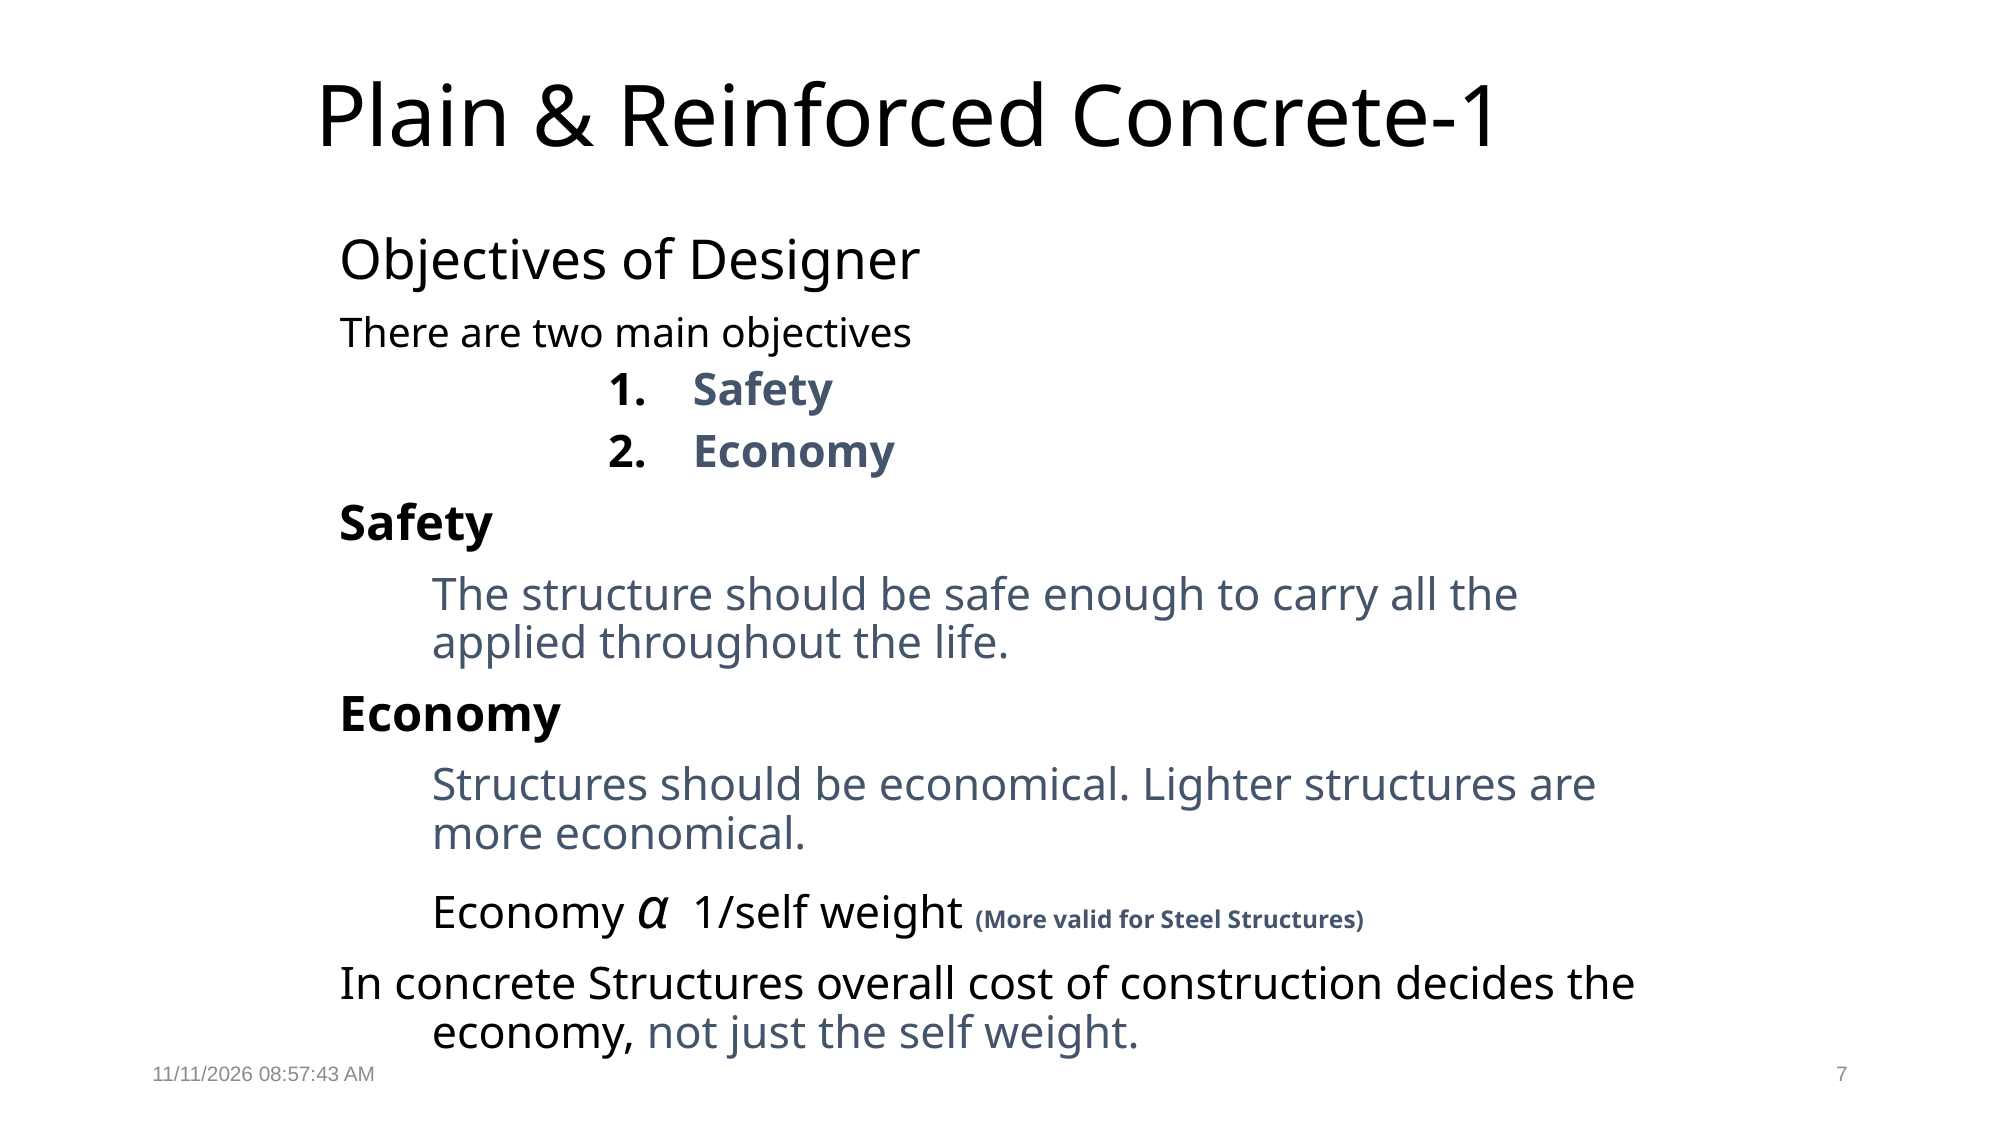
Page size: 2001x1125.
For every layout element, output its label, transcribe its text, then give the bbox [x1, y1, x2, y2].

slide_number 7 [1412, 1042, 1863, 1103]
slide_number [137, 1042, 588, 1103]
title Plain & Reinforced Concrete-1 [300, 62, 1538, 175]
list Objectives of Designer There are two main objectives Safety Economy Safety The structure should be safe enough to carry all the applied throughout the life. Economy Structures should be economical. Lighter structures are more economical. Economy α 1/self weight (More valid for Steel Structures) In concrete Structures overall cost of construction decides the economy, not just the self weight. [324, 224, 1675, 1075]
